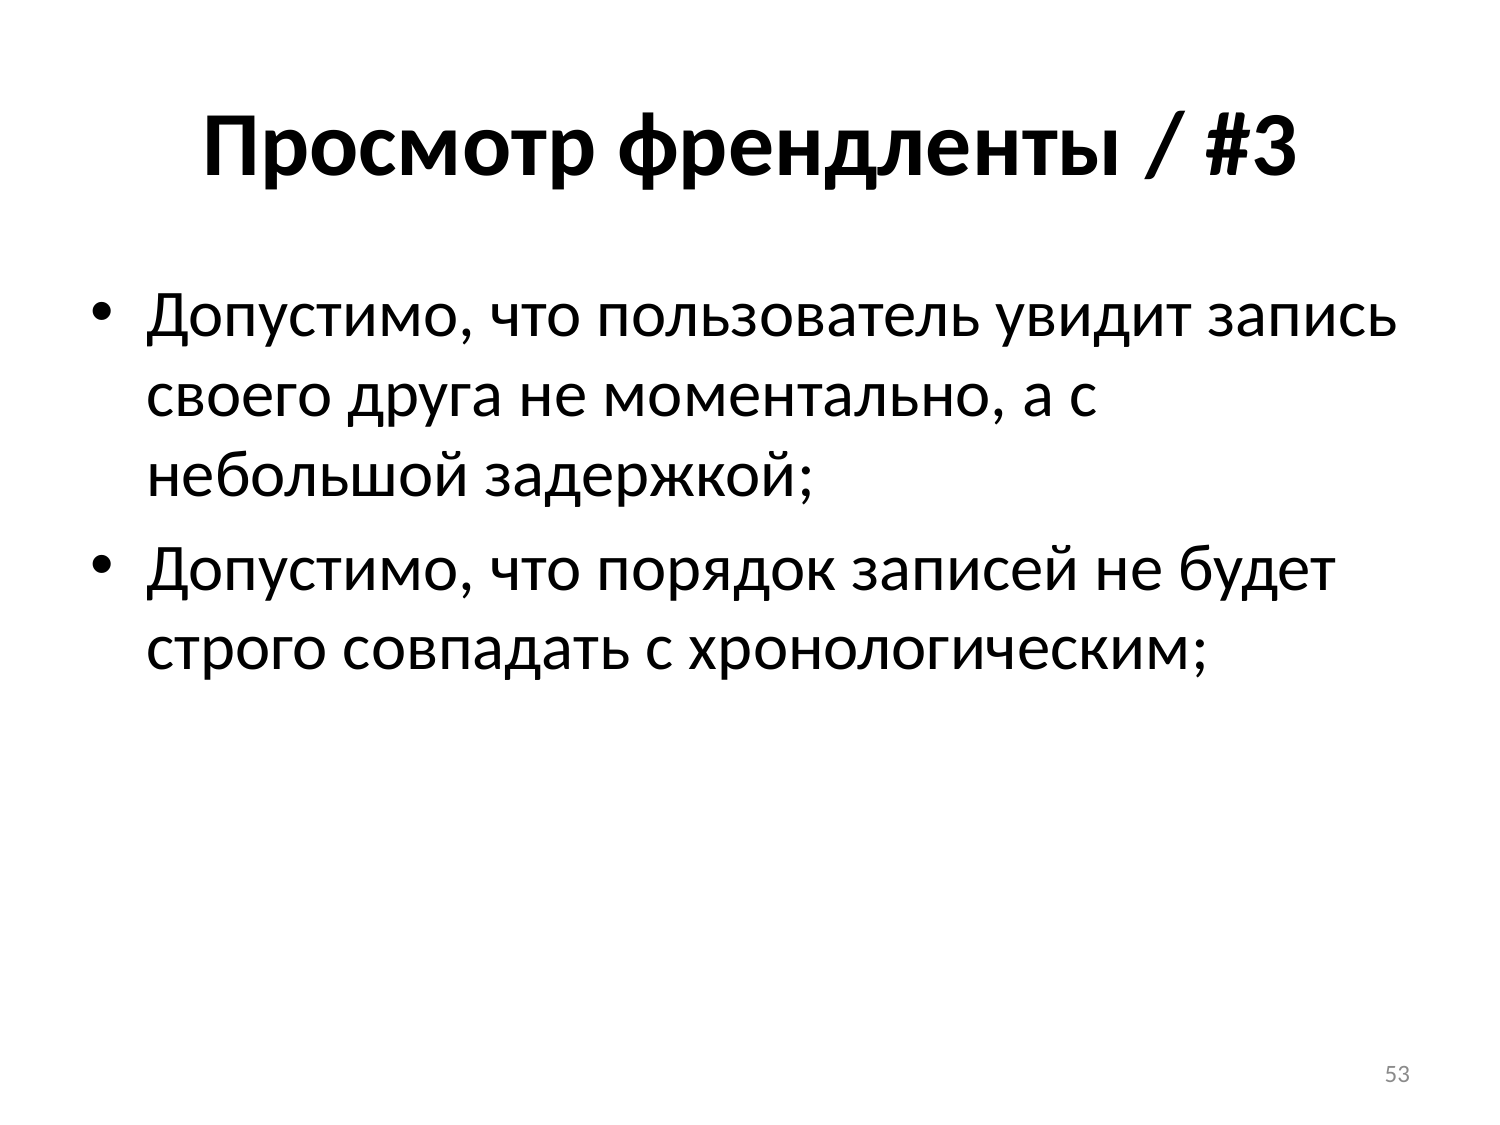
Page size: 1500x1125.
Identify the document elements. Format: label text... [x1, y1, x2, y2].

title Просмотр френдленты / #3 [75, 45, 1425, 233]
slide_number 53 [1074, 1042, 1425, 1103]
list Допустимо, что пользователь увидит запись своего друга не моментально, а с небольшой задержкой; Допустимо, что порядок записей не будет строго совпадать с хронологическим; [75, 262, 1425, 1005]
